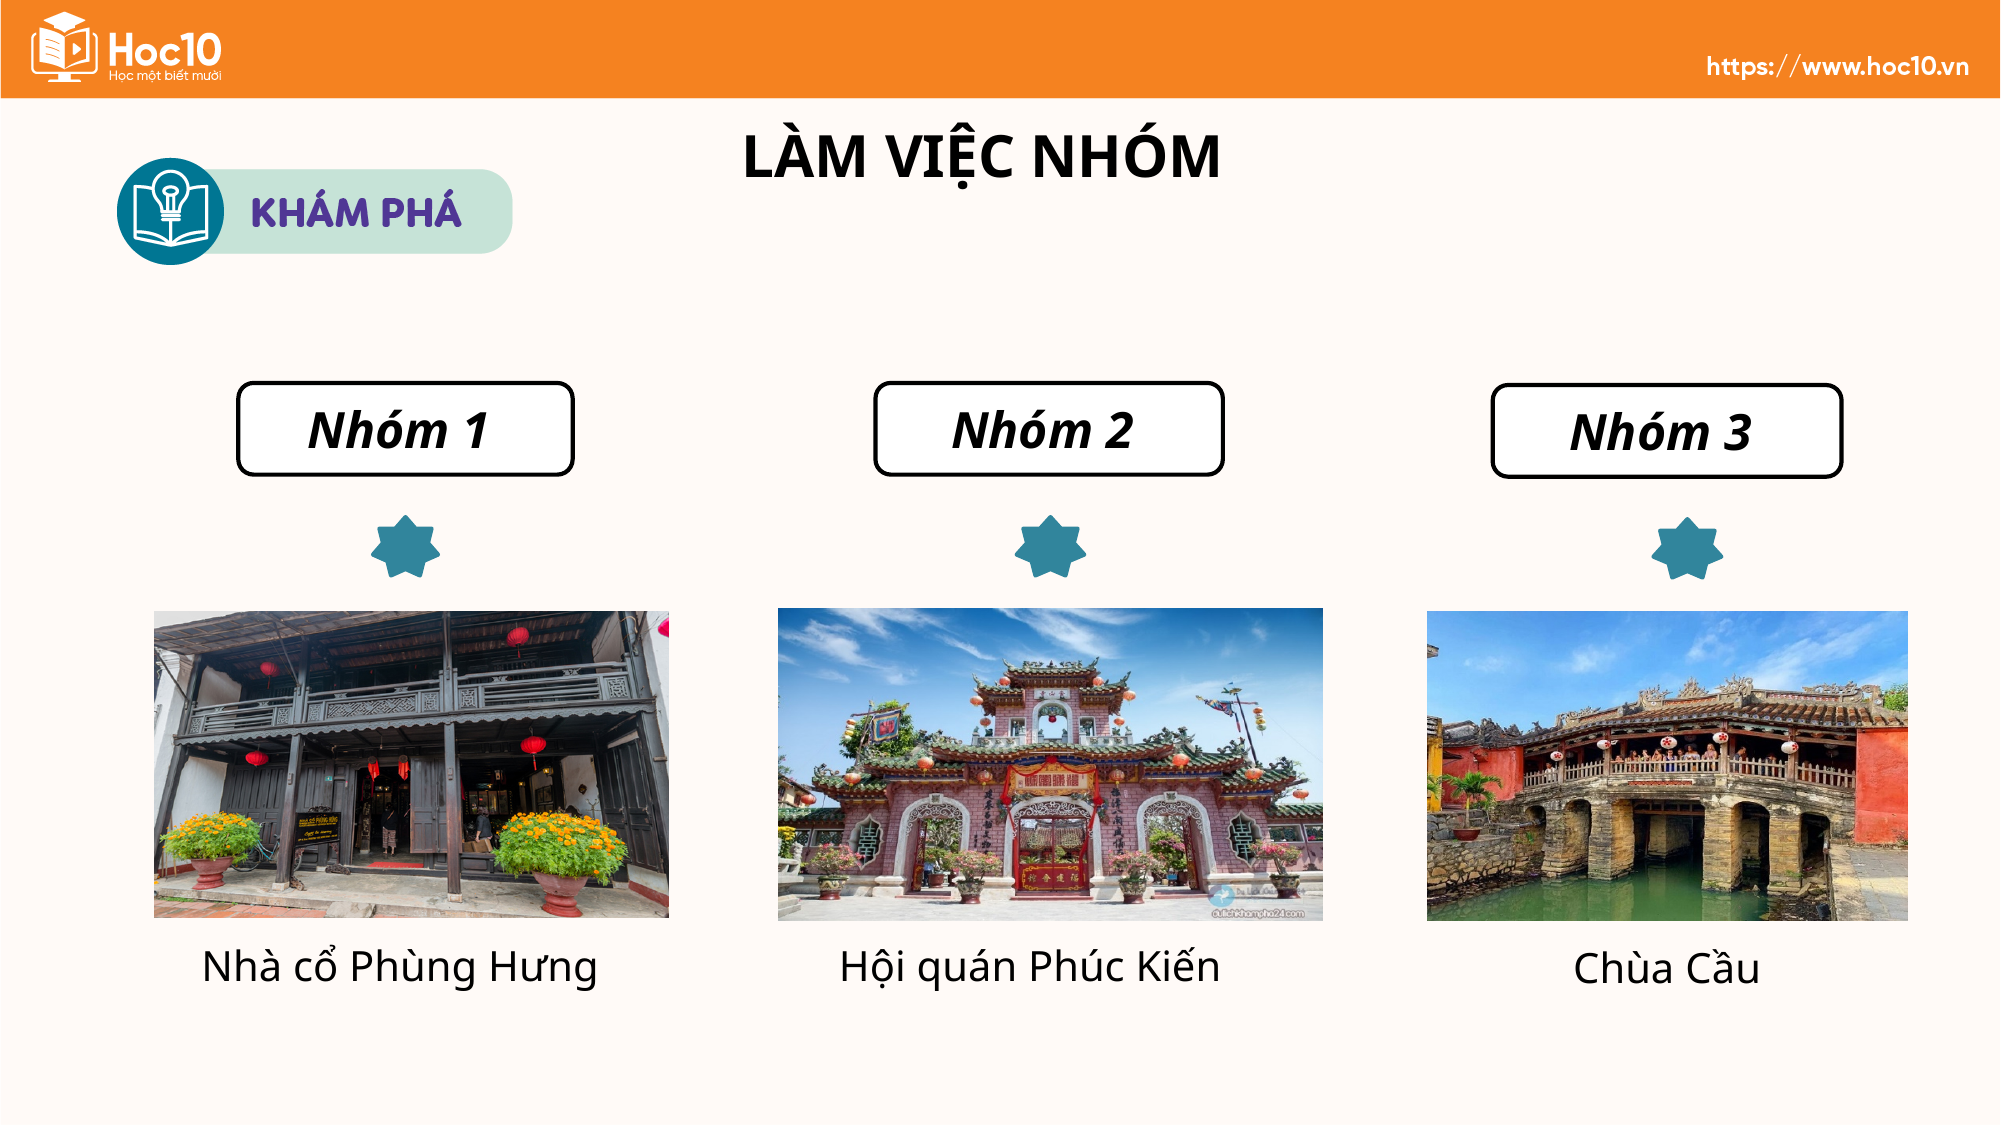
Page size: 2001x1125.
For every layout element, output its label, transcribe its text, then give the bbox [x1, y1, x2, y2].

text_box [1371, 385, 1963, 1000]
text_box LÀM VIỆC NHÓM [548, 112, 1432, 197]
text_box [735, 382, 1325, 998]
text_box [122, 382, 689, 998]
picture [0, 0, 2001, 1125]
